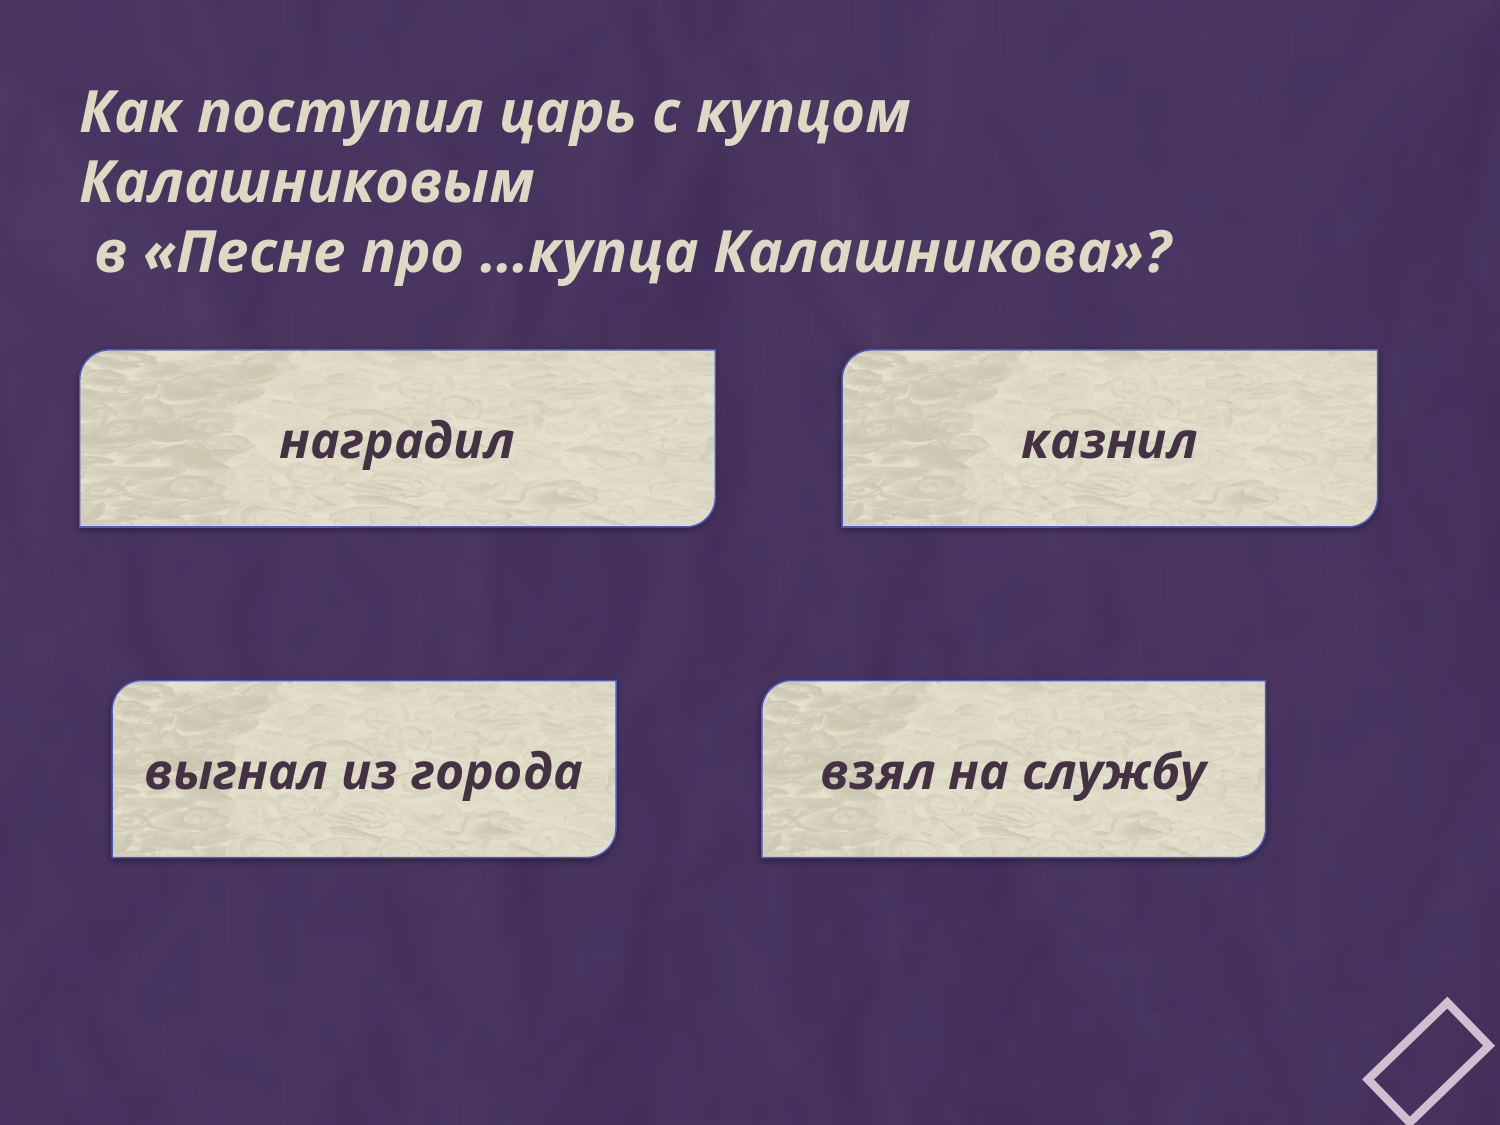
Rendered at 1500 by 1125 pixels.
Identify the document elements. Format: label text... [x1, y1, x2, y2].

text_box наградил [78, 349, 717, 528]
text_box взял на службу [761, 679, 1267, 859]
text_box выгнал из города [111, 679, 617, 859]
text_box казнил [841, 349, 1379, 528]
text_box Как поступил царь с купцом Калашниковым в «Песне про …купца Калашникова»? [64, 66, 1363, 292]
